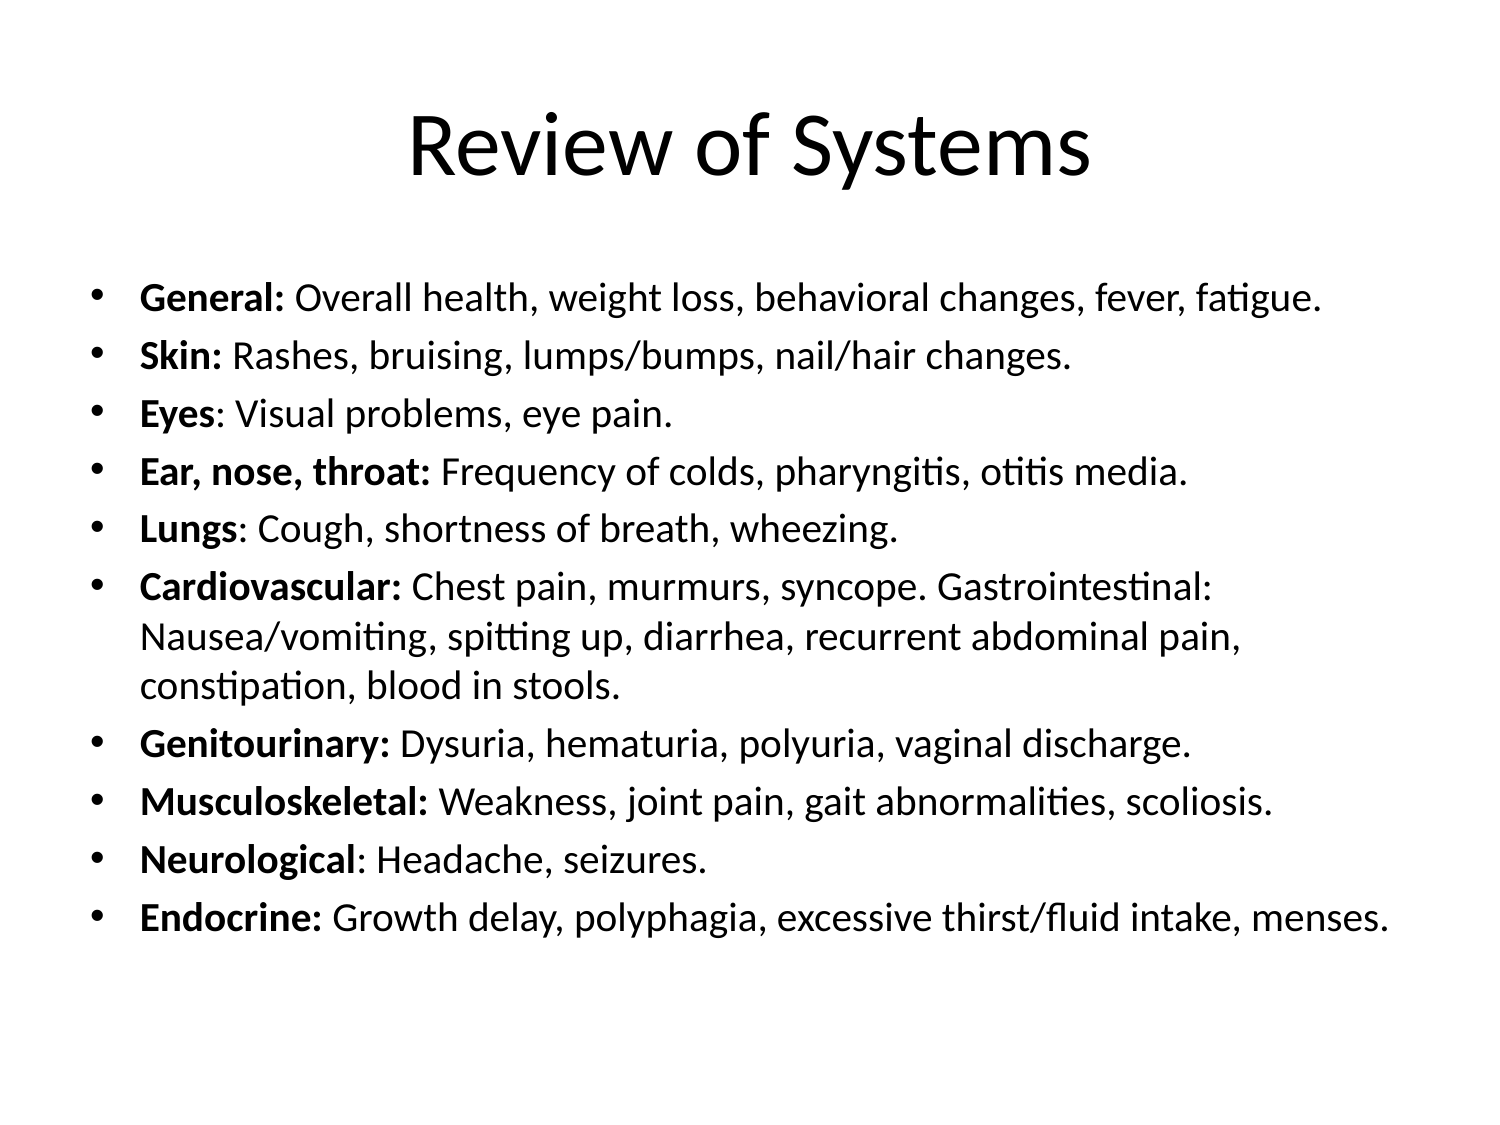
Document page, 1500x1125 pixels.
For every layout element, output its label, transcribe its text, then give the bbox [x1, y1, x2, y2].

list General: Overall health, weight loss, behavioral changes, fever, fatigue. Skin: Rashes, bruising, lumps/bumps, nail/hair changes. Eyes: Visual problems, eye pain. Ear, nose, throat: Frequency of colds, pharyngitis, otitis media. Lungs: Cough, shortness of breath, wheezing. Cardiovascular: Chest pain, murmurs, syncope. Gastrointestinal: Nausea/vomiting, spitting up, diarrhea, recurrent abdominal pain, constipation, blood in stools. Genitourinary: Dysuria, hematuria, polyuria, vaginal discharge. Musculoskeletal: Weakness, joint pain, gait abnormalities, scoliosis. Neurological: Headache, seizures. Endocrine: Growth delay, polyphagia, excessive thirst/fluid intake, menses. [75, 262, 1425, 1005]
title Review of Systems [75, 45, 1425, 233]
